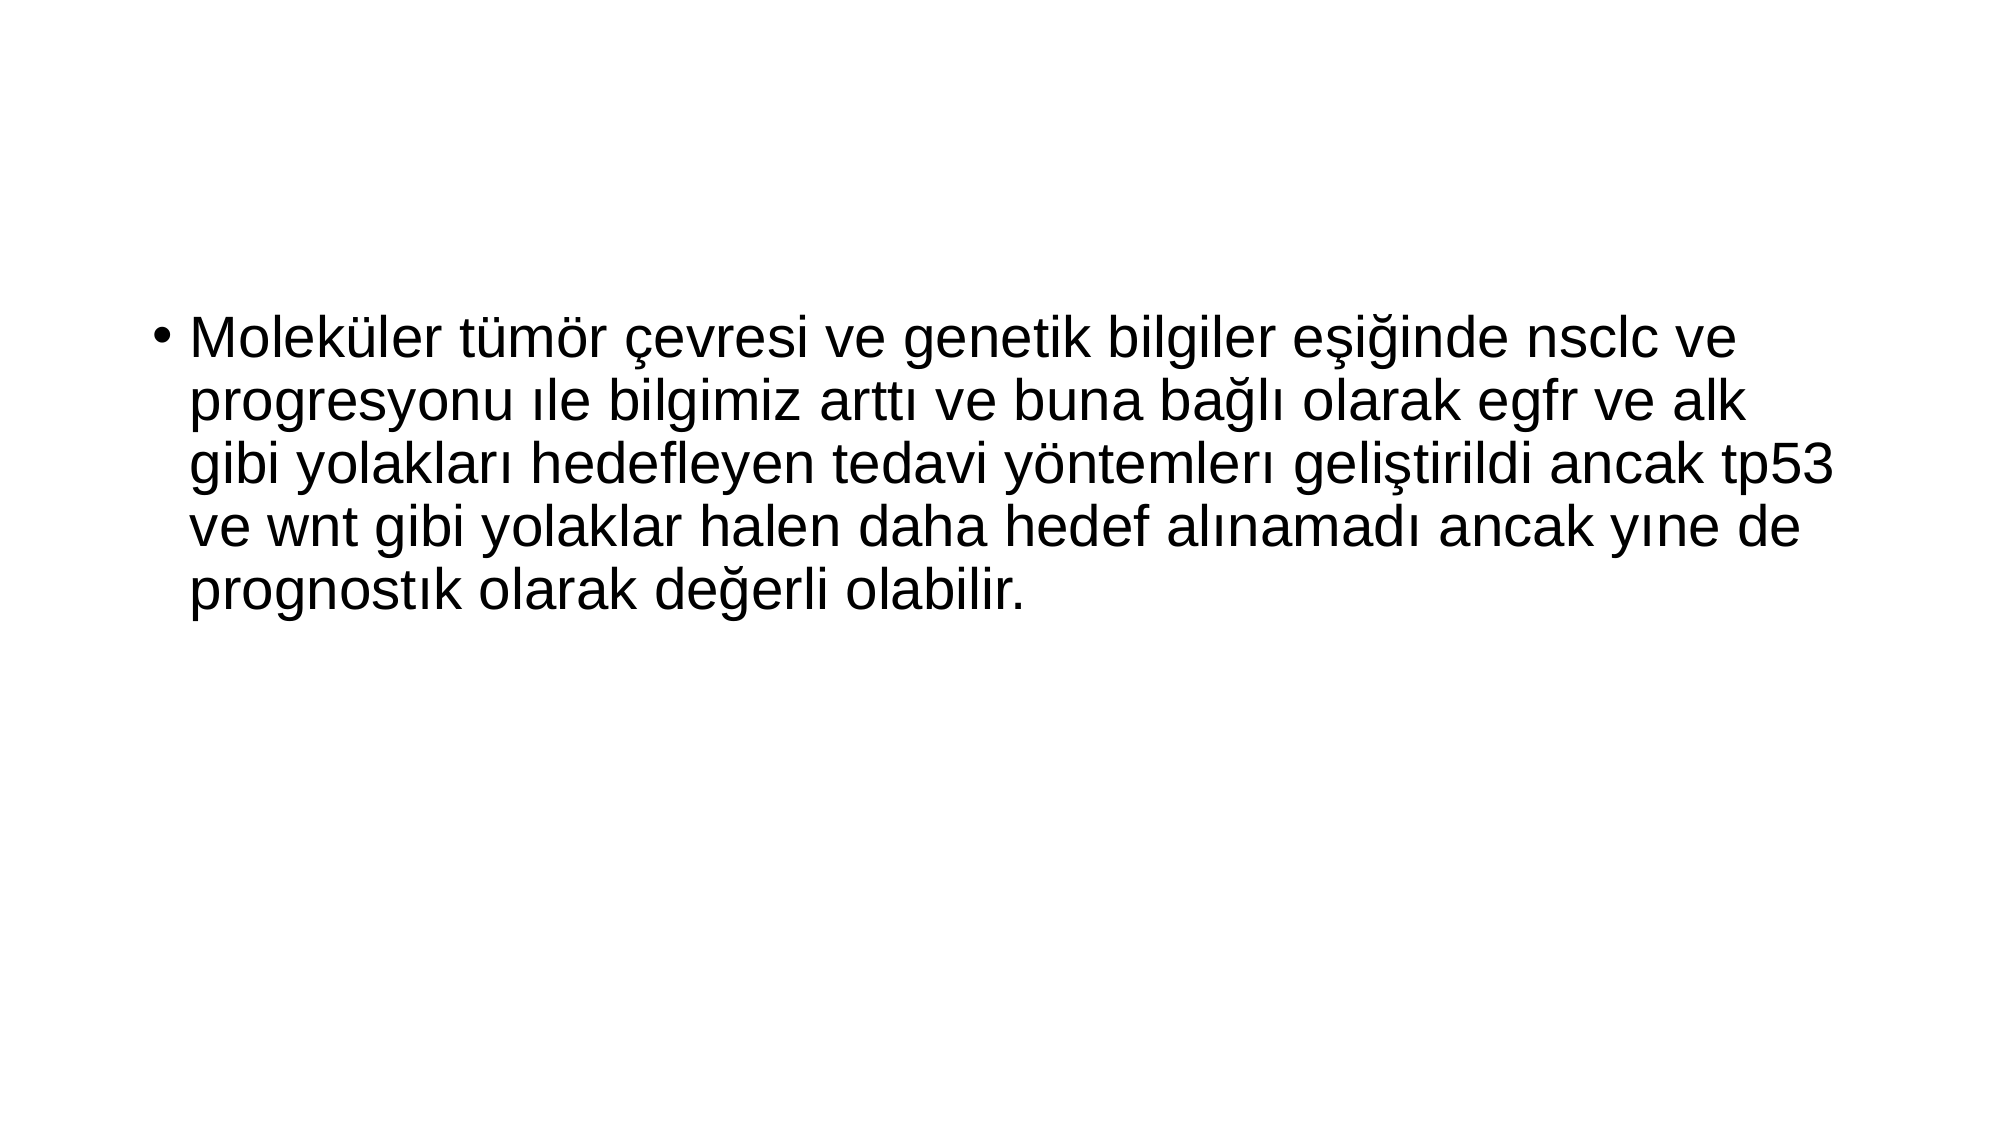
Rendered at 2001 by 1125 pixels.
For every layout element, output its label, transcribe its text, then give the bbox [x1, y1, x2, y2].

list Moleküler tümör çevresi ve genetik bilgiler eşiğinde nsclc ve progresyonu ıle bilgimiz arttı ve buna bağlı olarak egfr ve alk gibi yolakları hedefleyen tedavi yöntemlerı geliştirildi ancak tp53 ve wnt gibi yolaklar halen daha hedef alınamadı ancak yıne de prognostık olarak değerli olabilir. [137, 299, 1863, 1014]
